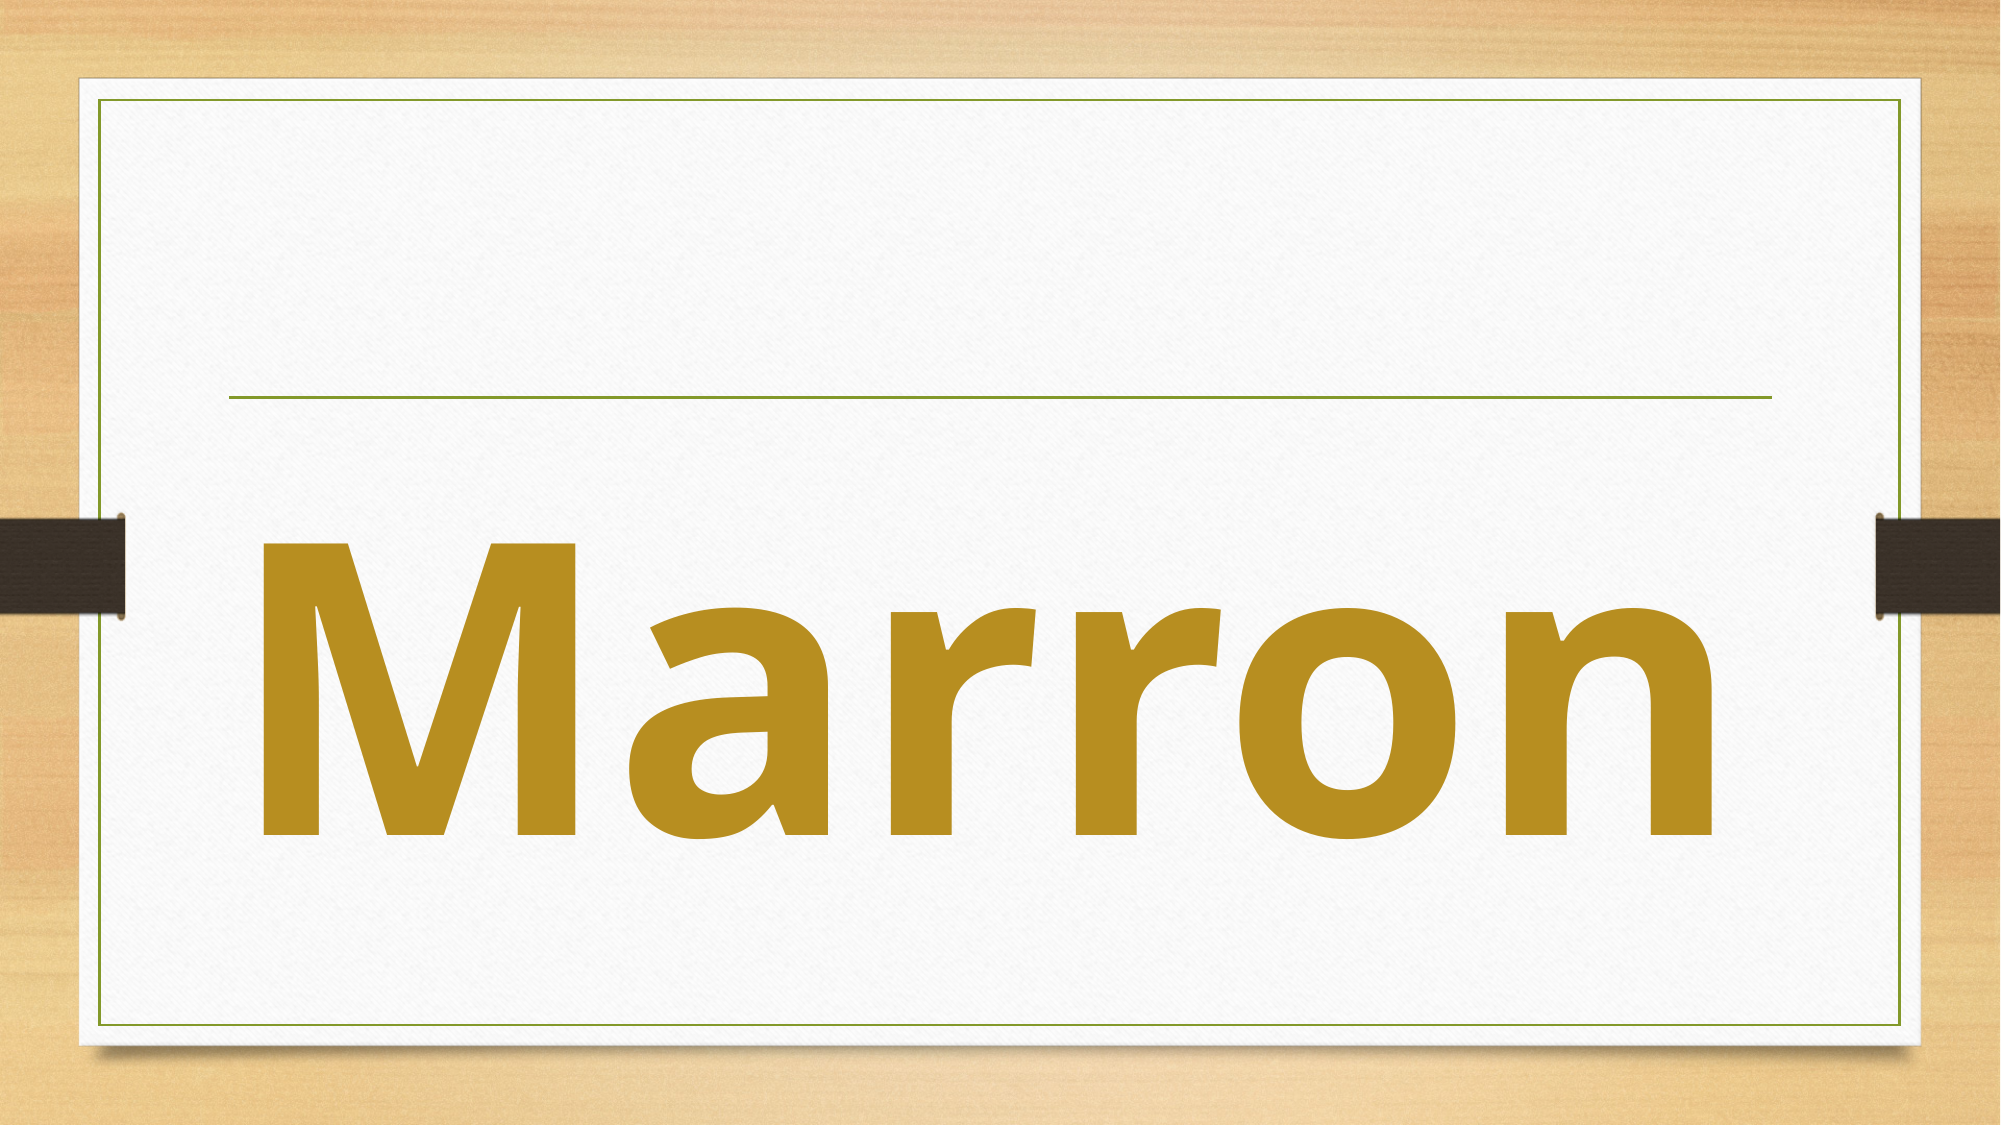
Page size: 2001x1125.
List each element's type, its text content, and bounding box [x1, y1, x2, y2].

list Marron [212, 419, 1788, 964]
picture [0, 0, 2001, 1125]
